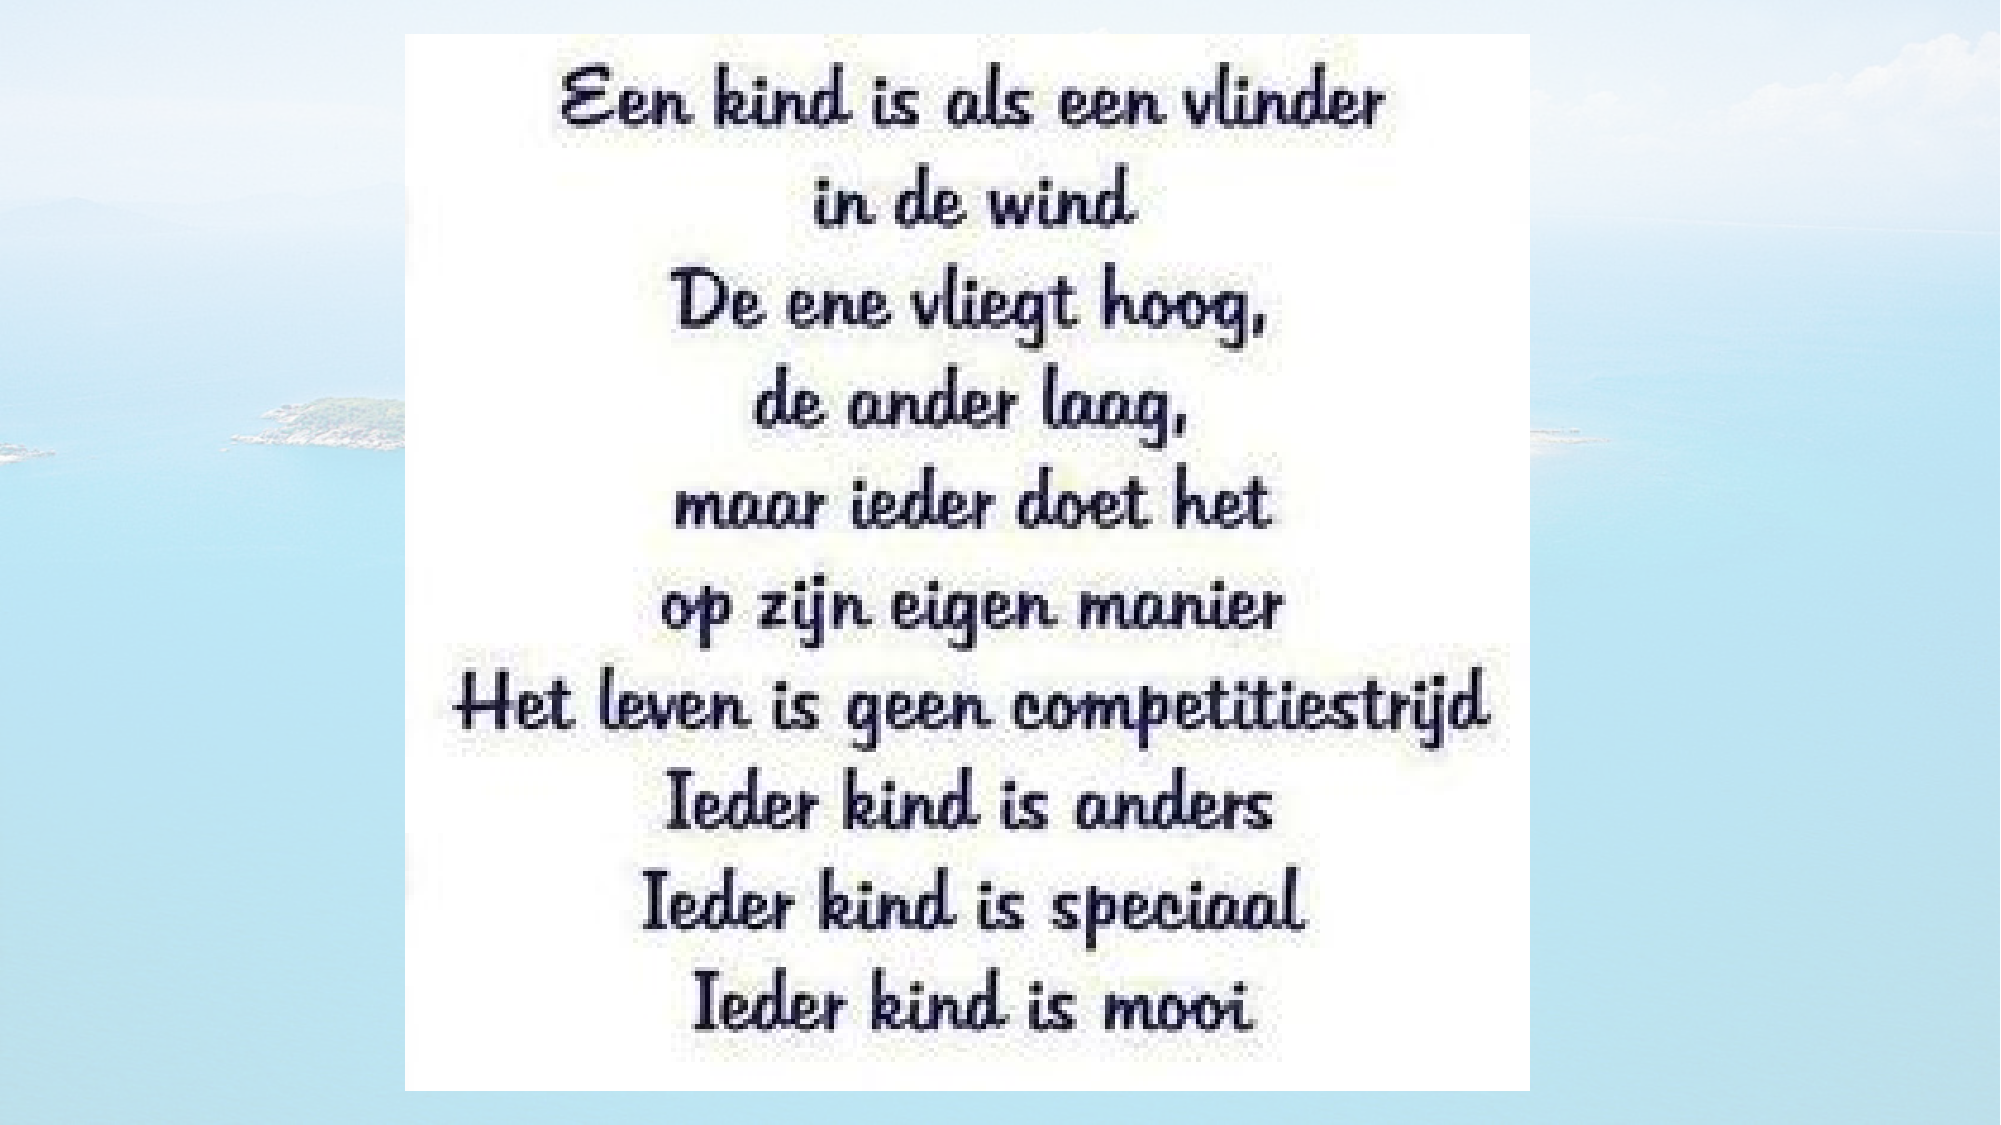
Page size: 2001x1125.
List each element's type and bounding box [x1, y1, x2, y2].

picture [405, 34, 1530, 1091]
subtitle [76, 94, 405, 1045]
subtitle [1530, 94, 1916, 1045]
